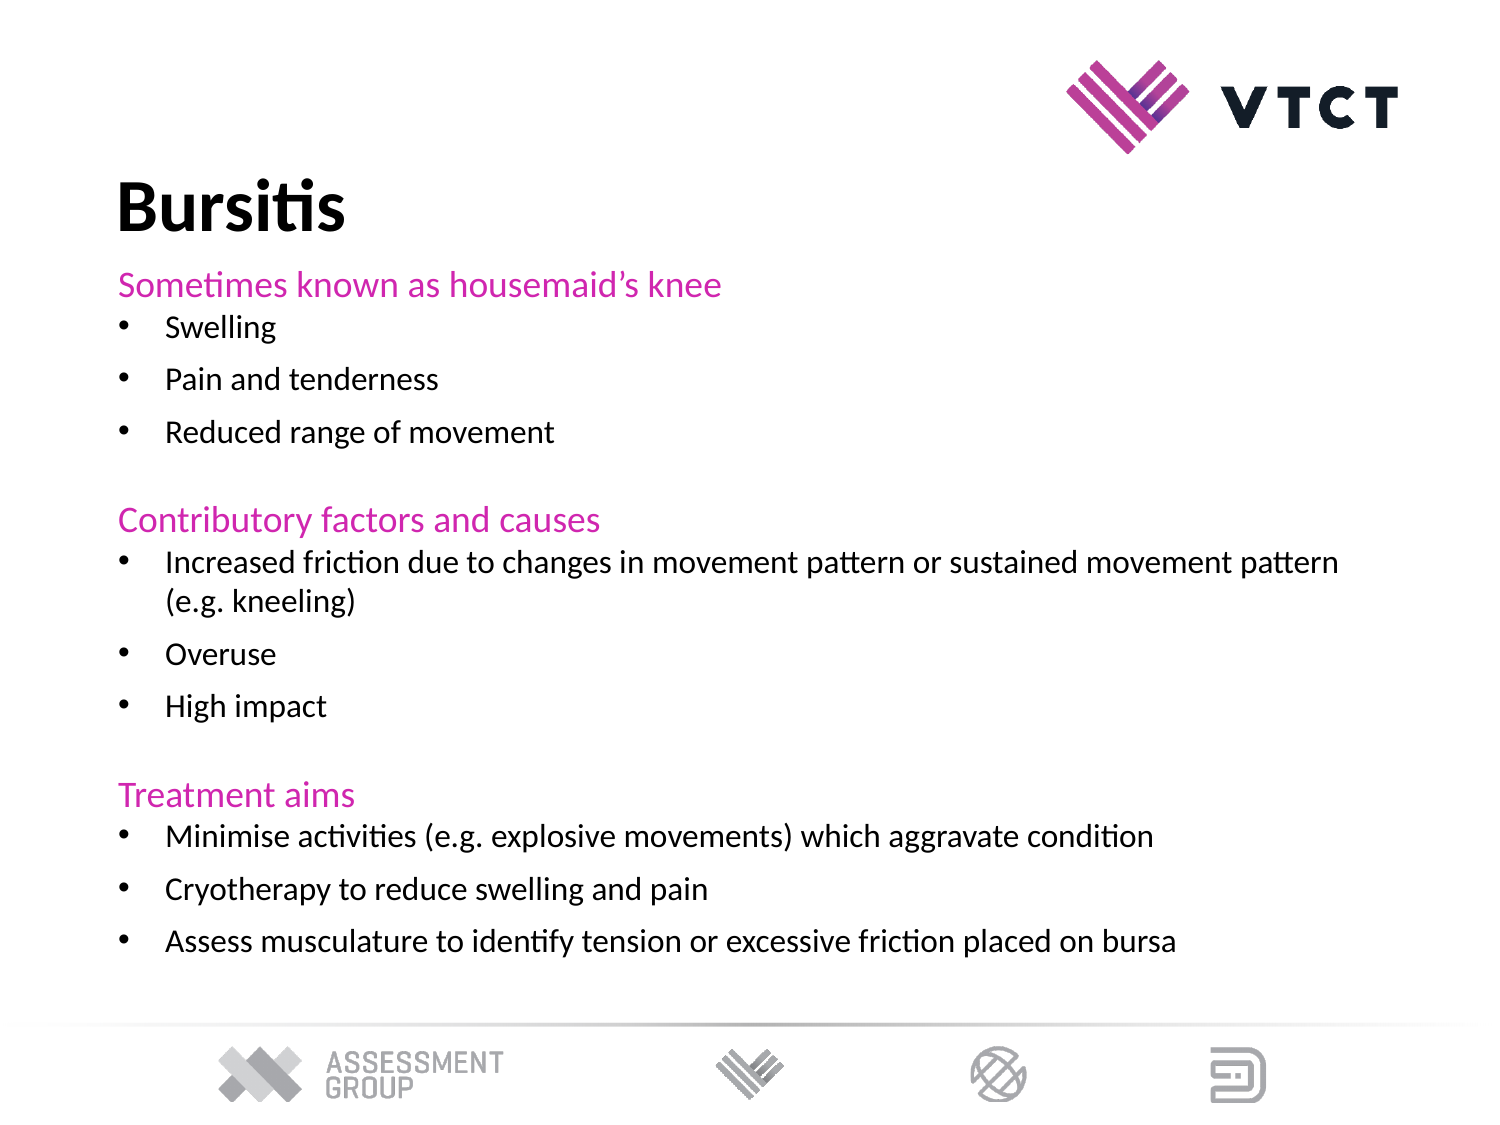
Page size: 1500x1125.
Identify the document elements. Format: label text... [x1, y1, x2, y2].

picture [714, 1046, 786, 1102]
picture [1063, 59, 1400, 157]
text_box Sometimes known as housemaid’s knee Swelling Pain and tenderness Reduced range of movement Contributory factors and causes Increased friction due to changes in movement pattern or sustained movement pattern (e.g. kneeling) Overuse High impact Treatment aims Minimise activities (e.g. explosive movements) which aggravate condition Cryotherapy to reduce swelling and pain Assess musculature to identify tension or excessive friction placed on bursa [103, 252, 1412, 967]
text_box Bursitis [101, 148, 363, 254]
picture [0, 1022, 1499, 1027]
